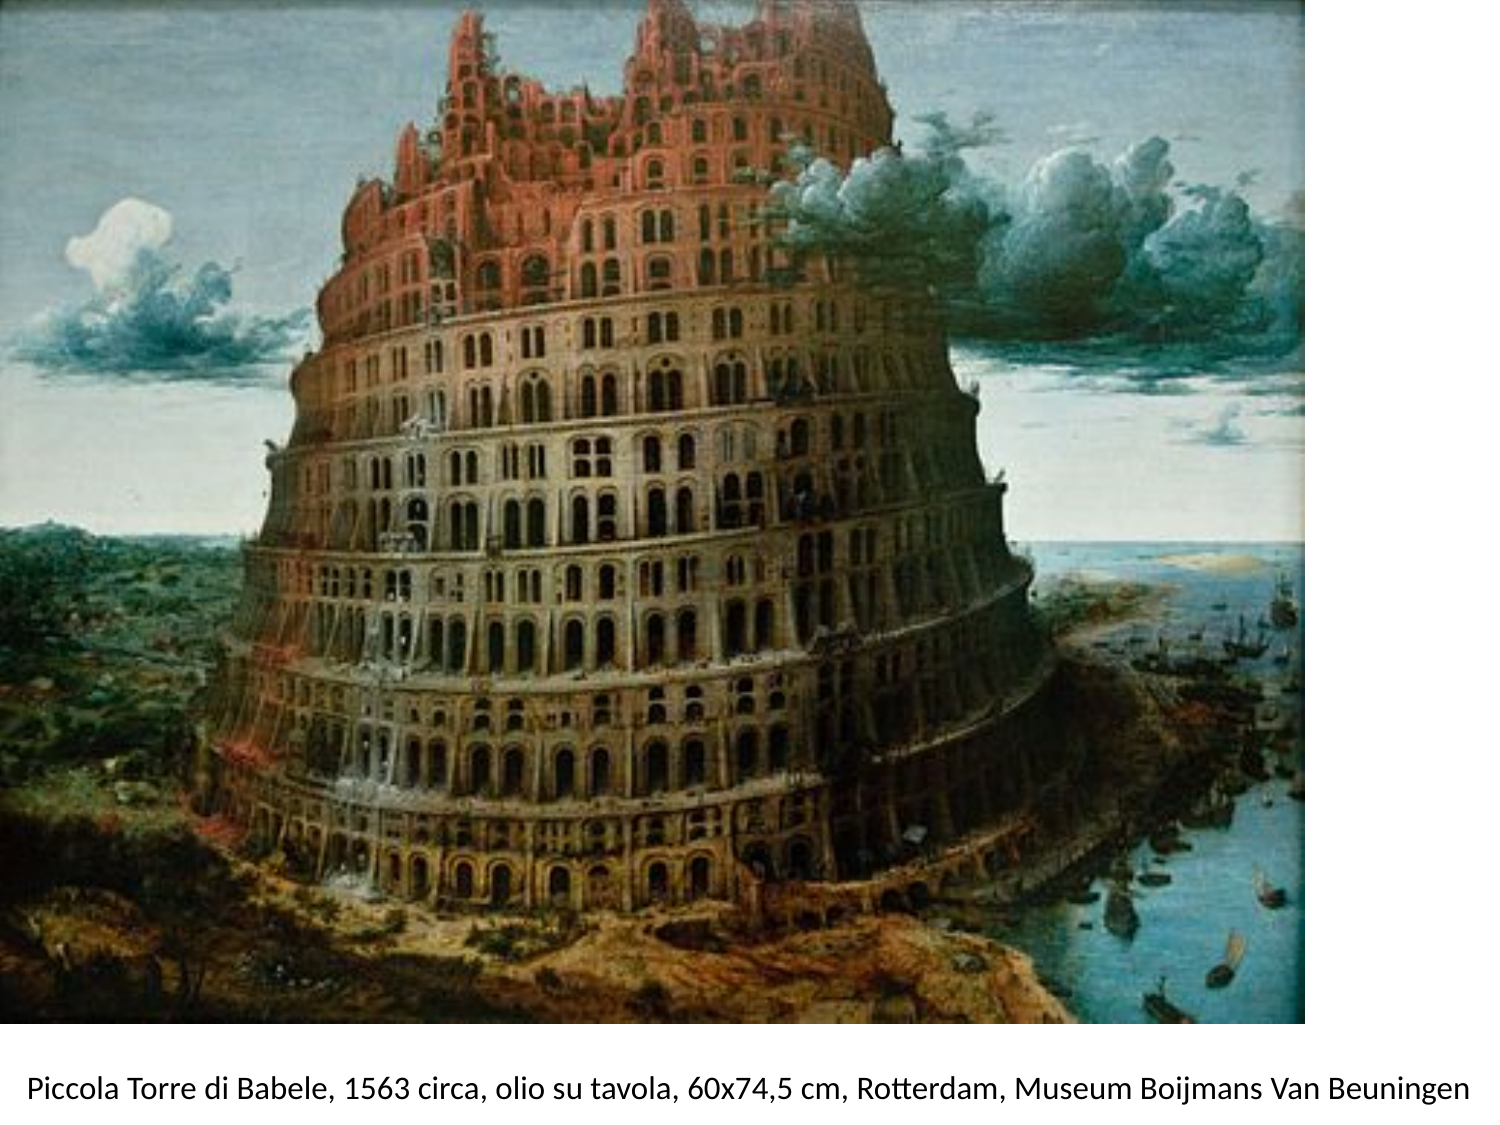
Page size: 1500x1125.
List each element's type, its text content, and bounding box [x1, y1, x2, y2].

title Piccola Torre di Babele, 1563 circa, olio su tavola, 60x74,5 cm, Rotterdam, Museum Boijmans Van Beuningen [0, 1046, 1500, 1125]
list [0, 0, 1305, 1024]
